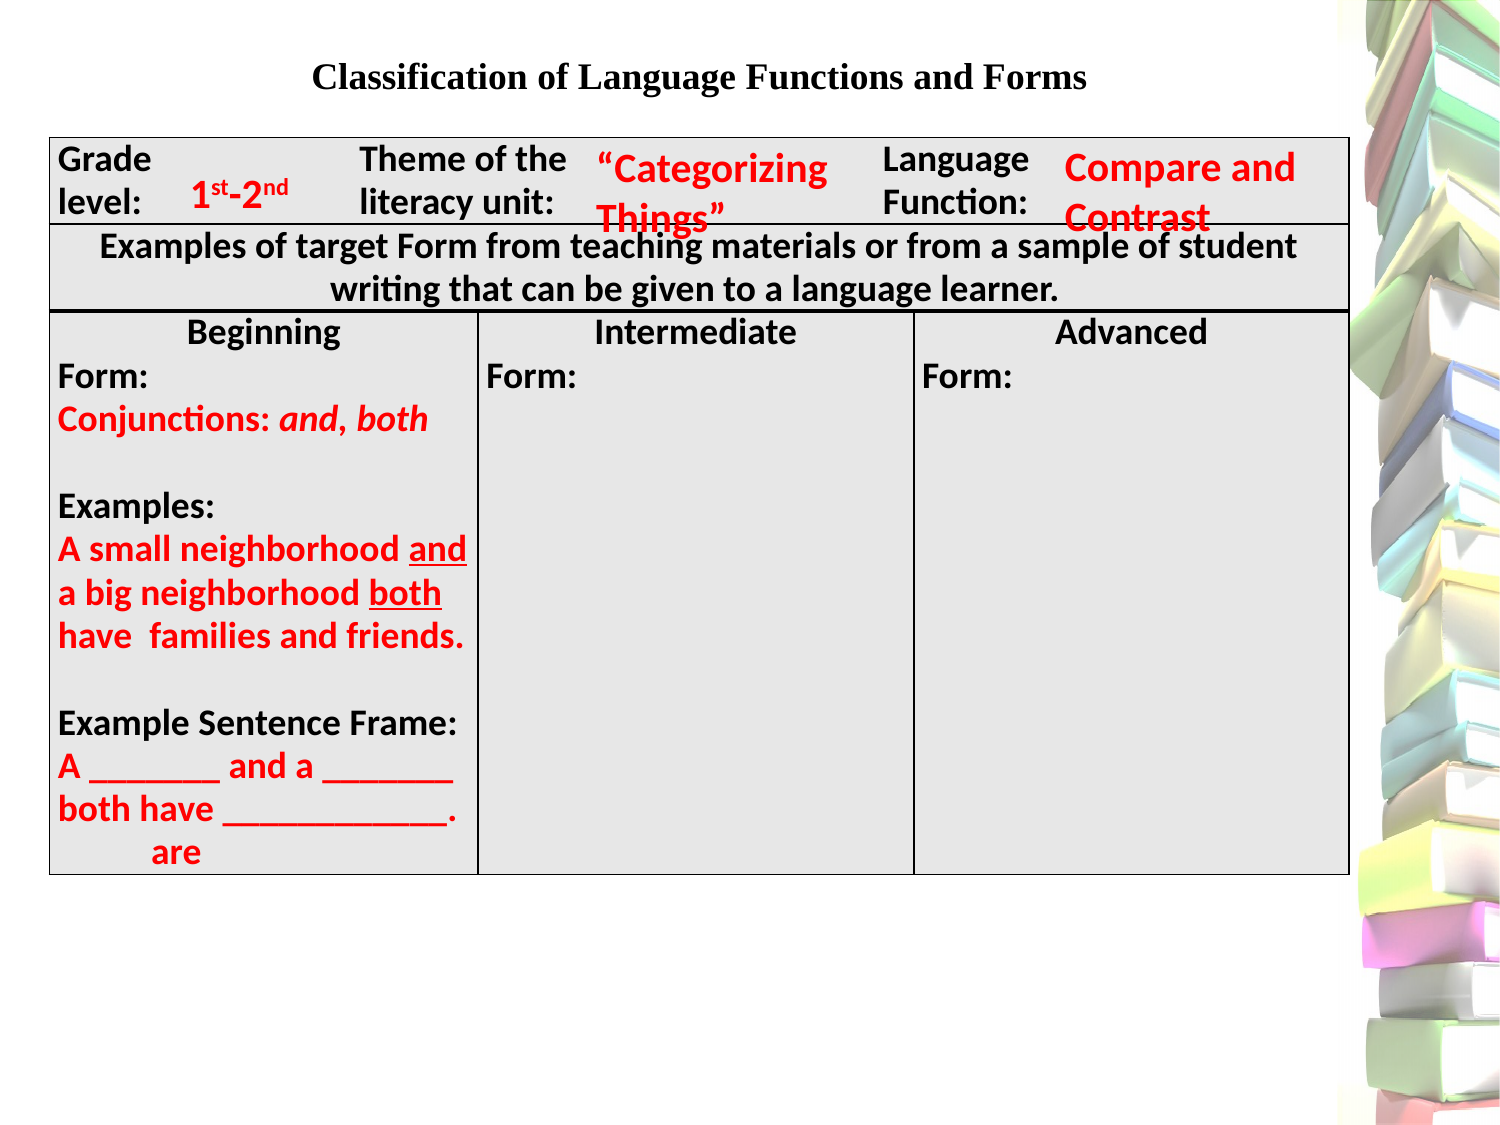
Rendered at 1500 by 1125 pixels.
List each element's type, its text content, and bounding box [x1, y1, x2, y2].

text_box Classification of Language Functions and Forms [5, 44, 1332, 105]
table_cell Examples of target Form from teaching materials or from a sample of student writing that can be given to a language learner. [50, 225, 1332, 309]
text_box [174, 132, 1363, 251]
table_header Grade Theme of the Language level: literacy unit: Function: [50, 138, 169, 223]
table_cell Advanced Form: [915, 313, 1332, 874]
table_cell Intermediate Form: [479, 313, 913, 874]
table_cell Beginning Form: Conjunctions: and, both Examples: A small neighborhood and a big neighborhood both have families and friends. Example Sentence Frame: A _______ and a _______ both have ____________. are [50, 313, 477, 874]
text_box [1337, 0, 1500, 1125]
